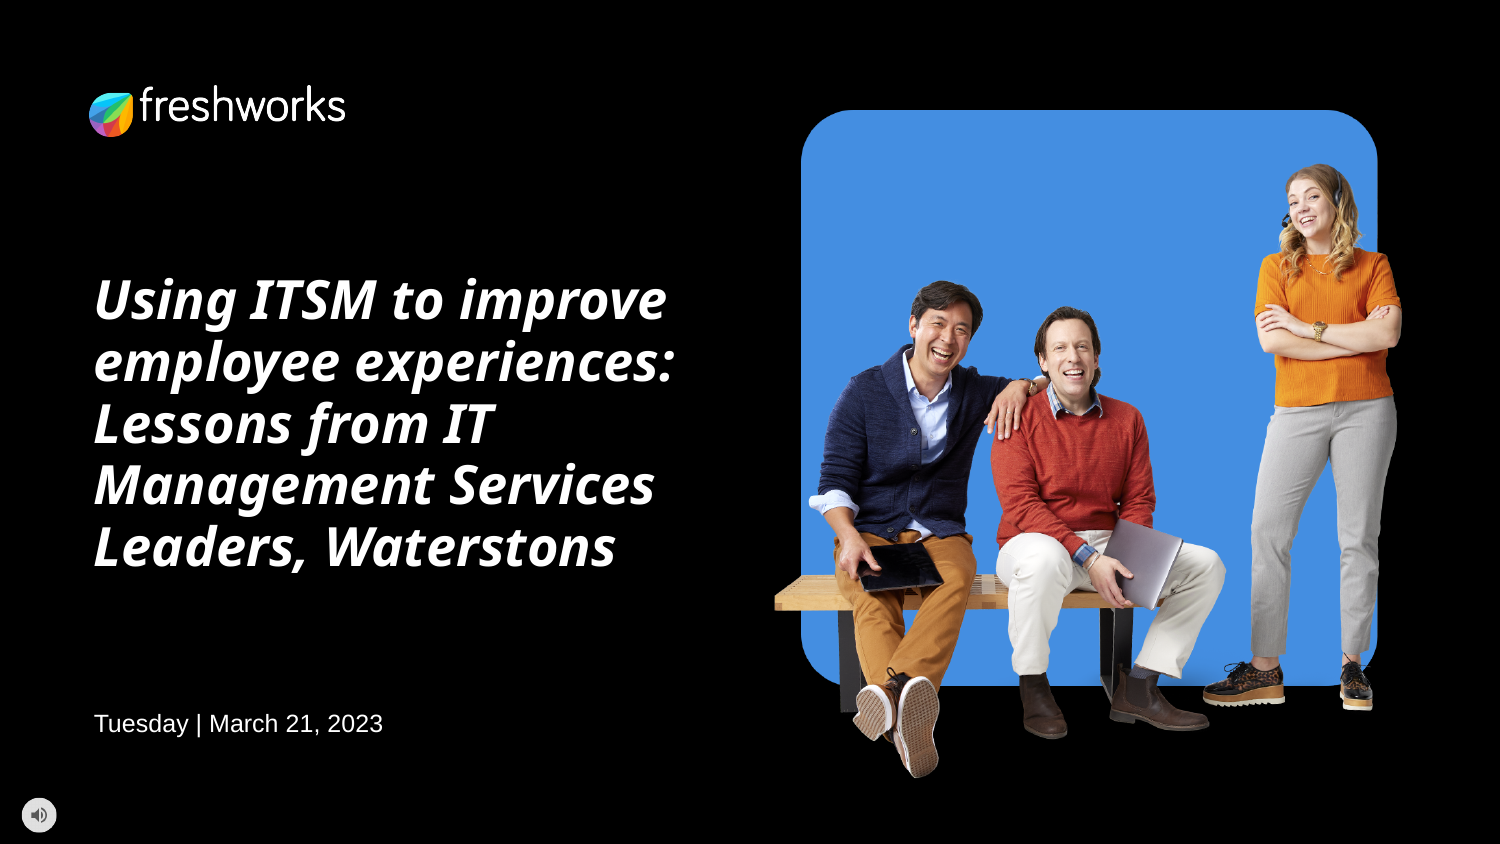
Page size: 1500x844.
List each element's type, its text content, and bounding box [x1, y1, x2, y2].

picture [89, 85, 345, 137]
title Using ITSM to improve employee experiences: Lessons from IT Management Services Leaders, Waterstons [93, 255, 733, 457]
subtitle Tuesday | March 21, 2023 [93, 692, 733, 749]
picture [18, 793, 60, 836]
picture [738, 93, 1439, 795]
